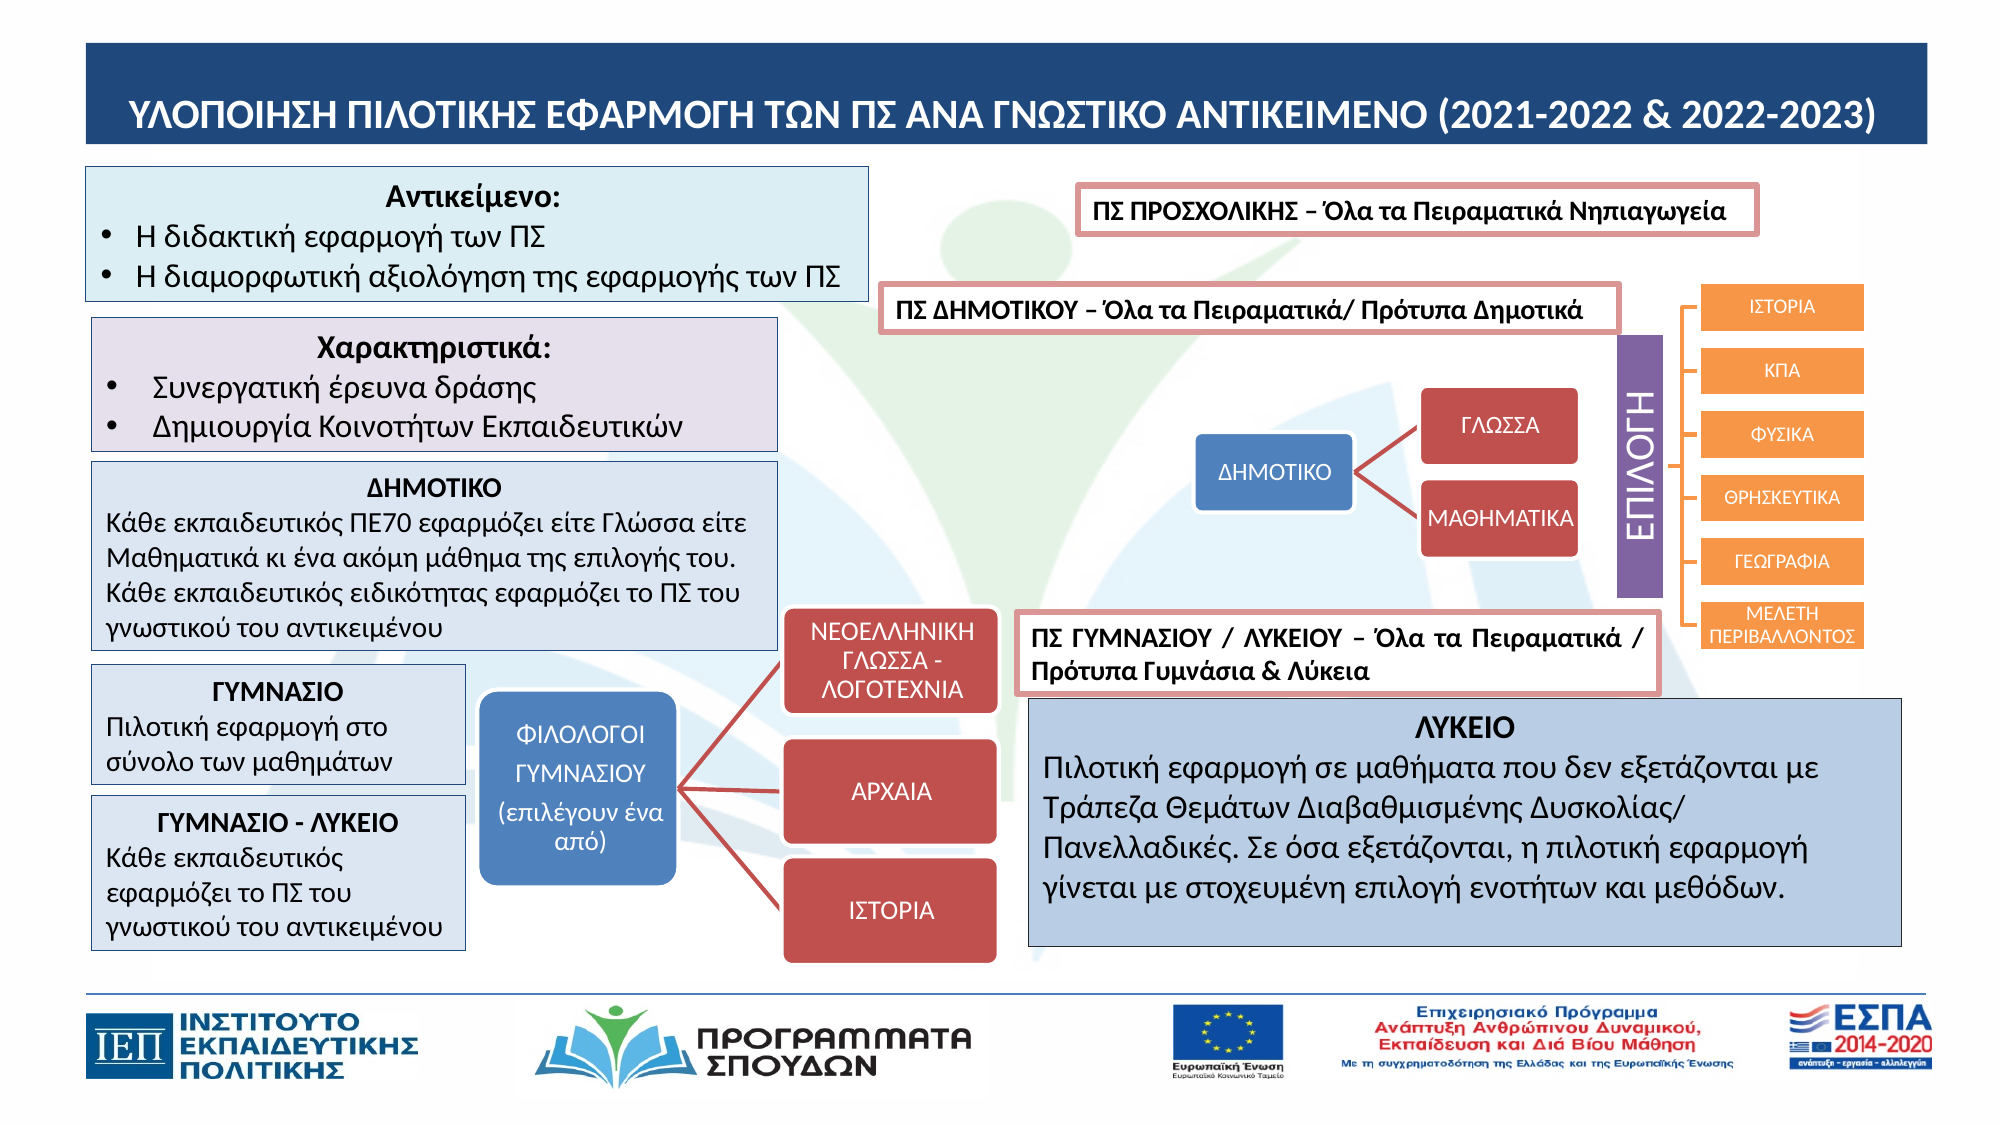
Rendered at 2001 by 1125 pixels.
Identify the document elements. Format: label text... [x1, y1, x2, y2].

text_box ΓΥΜΝΑΣΙΟ - ΛΥΚΕΙΟ Κάθε εκπαιδευτικός εφαρμόζει το ΠΣ του γνωστικού του αντικειμένου [91, 795, 466, 951]
text_box Χαρακτηριστικά: Συνεργατική έρευνα δράσης Δημιουργία Κοινοτήτων Εκπαιδευτικών [91, 317, 778, 452]
picture [1173, 1000, 1932, 1079]
picture [514, 995, 990, 1099]
text_box ΓΥΜΝΑΣΙΟ Πιλοτική εφαρμογή στο σύνολο των μαθημάτων [91, 664, 466, 785]
text_box Αντικείμενο: Η διδακτική εφαρμογή των ΠΣ Η διαμορφωτική αξιολόγηση της εφαρμογής των ΠΣ [85, 166, 869, 302]
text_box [477, 606, 1067, 966]
text_box ΠΣ ΓΥΜΝΑΣΙΟΥ / ΛΥΚΕΙΟΥ – Όλα τα Πειραματικά / Πρότυπα Γυμνάσια & Λύκεια [1070, 610, 1661, 696]
text_box ΔΗΜΟΤΙΚΟ Κάθε εκπαιδευτικός ΠΕ70 εφαρμόζει είτε Γλώσσα είτε Μαθηματικά κι ένα ακόμη μάθημα της επιλογής του. Κάθε εκπαιδευτικός ειδικότητας εφαρμόζει το ΠΣ του γνωστικού του αντικειμένου [91, 461, 778, 651]
text_box ΛΥΚΕΙΟ Πιλοτική εφαρμογή σε μαθήματα που δεν εξετάζονται με Τράπεζα Θεμάτων Διαβαθμισμένης Δυσκολίας/ Πανελλαδικές. Σε όσα εξετάζονται, η πιλοτική εφαρμογή γίνεται με στοχευμένη επιλογή ενοτήτων και μεθόδων. [1071, 698, 1902, 947]
title ΥΛΟΠΟΙΗΣΗ ΠΙΛΟΤΙΚΗΣ ΕΦΑΡΜΟΓΗ ΤΩΝ ΠΣ ΑΝΑ ΓΝΩΣΤΙΚΟ ΑΝΤΙΚΕΙΜΕΝΟ (2021-2022 & 2022-2023) [85, 42, 1928, 145]
picture [86, 1013, 418, 1079]
text_box ΠΣ ΠΡΟΣΧΟΛΙΚΗΣ – Όλα τα Πειραματικά Νηπιαγωγεία [1076, 183, 1759, 236]
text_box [1105, 385, 1517, 560]
text_box ΠΣ ΔΗΜΟΤΙΚΟΥ – Όλα τα Πειραματικά/ Πρότυπα Δημοτικά [879, 282, 1520, 334]
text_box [1522, 281, 1959, 652]
